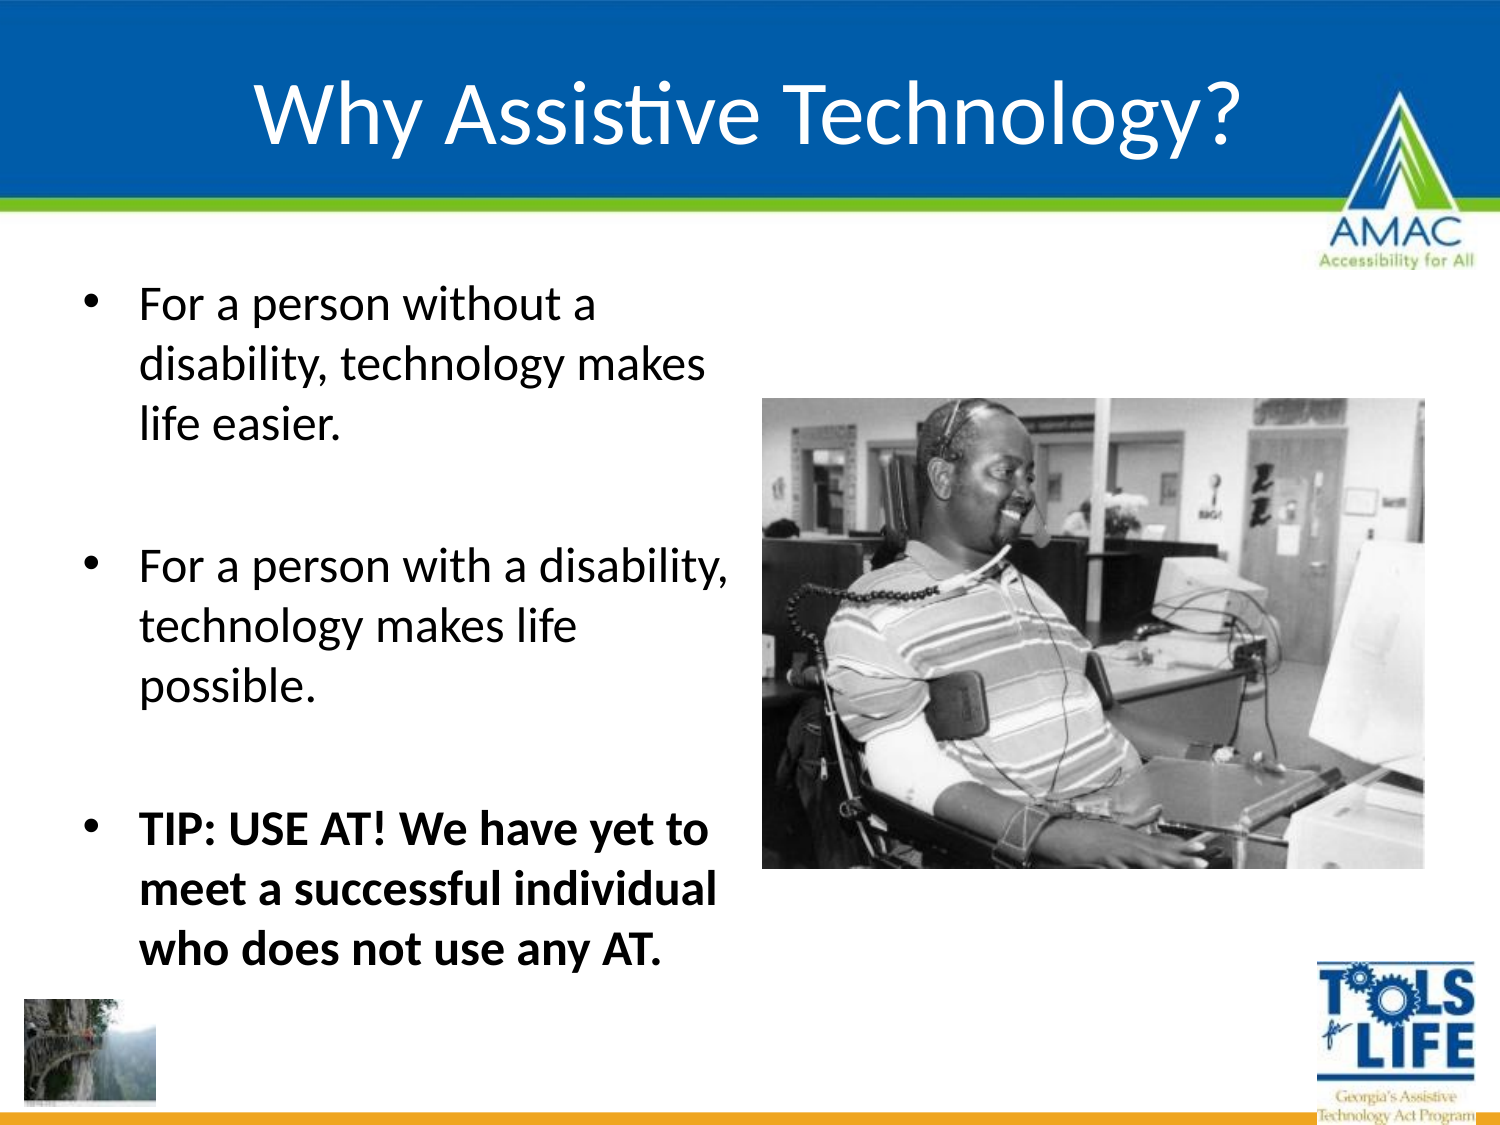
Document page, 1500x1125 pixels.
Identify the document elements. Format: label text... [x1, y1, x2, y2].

picture [0, 0, 1500, 270]
picture [762, 398, 1426, 870]
title Why Assistive Technology? [74, 44, 1426, 201]
list For a person without a disability, technology makes life easier. For a person with a disability, technology makes life possible. TIP: USE AT! We have yet to meet a successful individual who does not use any AT. [74, 261, 738, 1006]
picture [1317, 961, 1476, 1125]
picture [24, 999, 156, 1108]
